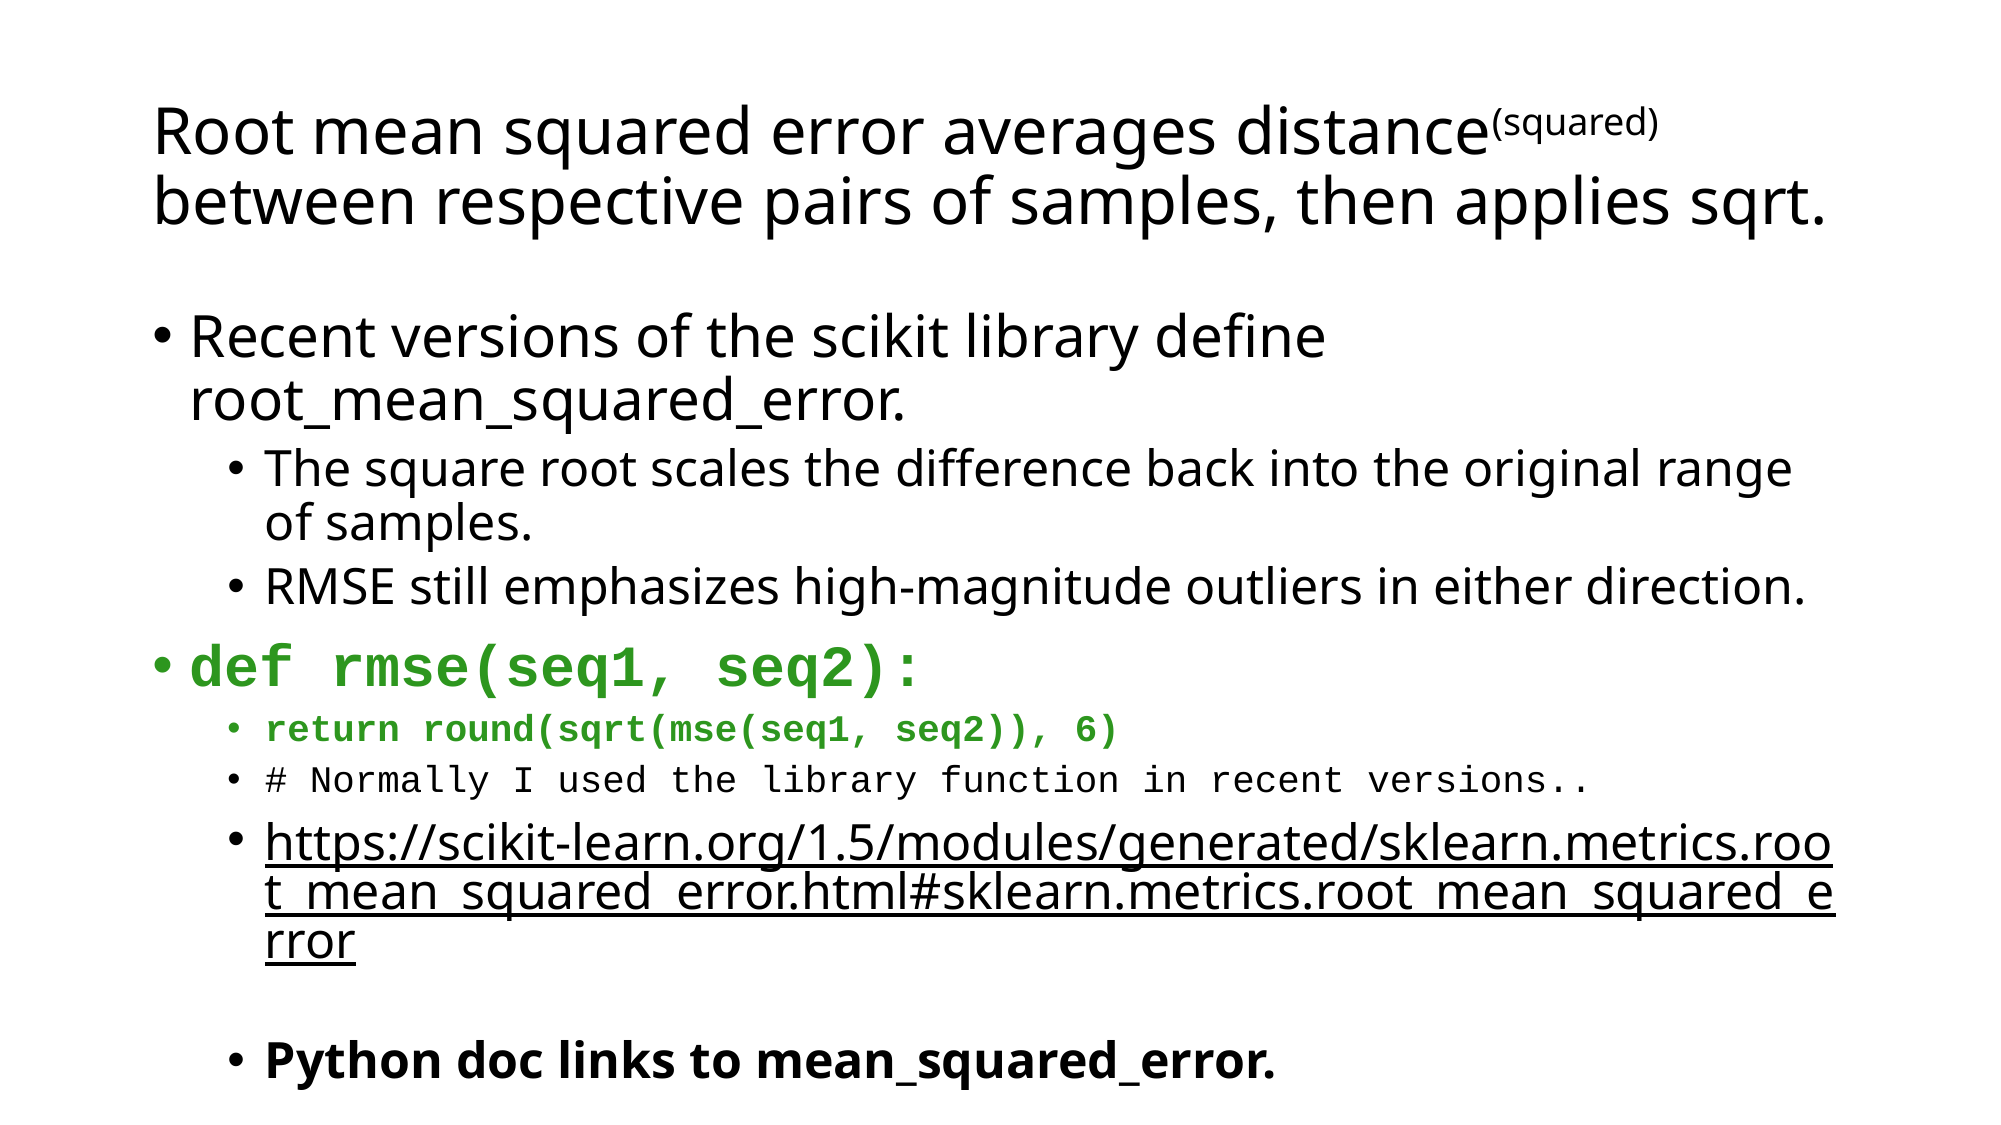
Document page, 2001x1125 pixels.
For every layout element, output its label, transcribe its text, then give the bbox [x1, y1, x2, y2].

list Recent versions of the scikit library define root_mean_squared_error. The square root scales the difference back into the original range of samples. RMSE still emphasizes high-magnitude outliers in either direction. def rmse(seq1, seq2): return round(sqrt(mse(seq1, seq2)), 6) # Normally I used the library function in recent versions.. https://scikit-learn.org/1.5/modules/generated/sklearn.metrics.root_mean_squared_error.html#sklearn.metrics.root_mean_squared_error Python doc links to mean_squared_error. [137, 299, 1863, 1014]
title Root mean squared error averages distance(squared) between respective pairs of samples, then applies sqrt. [137, 59, 1863, 278]
